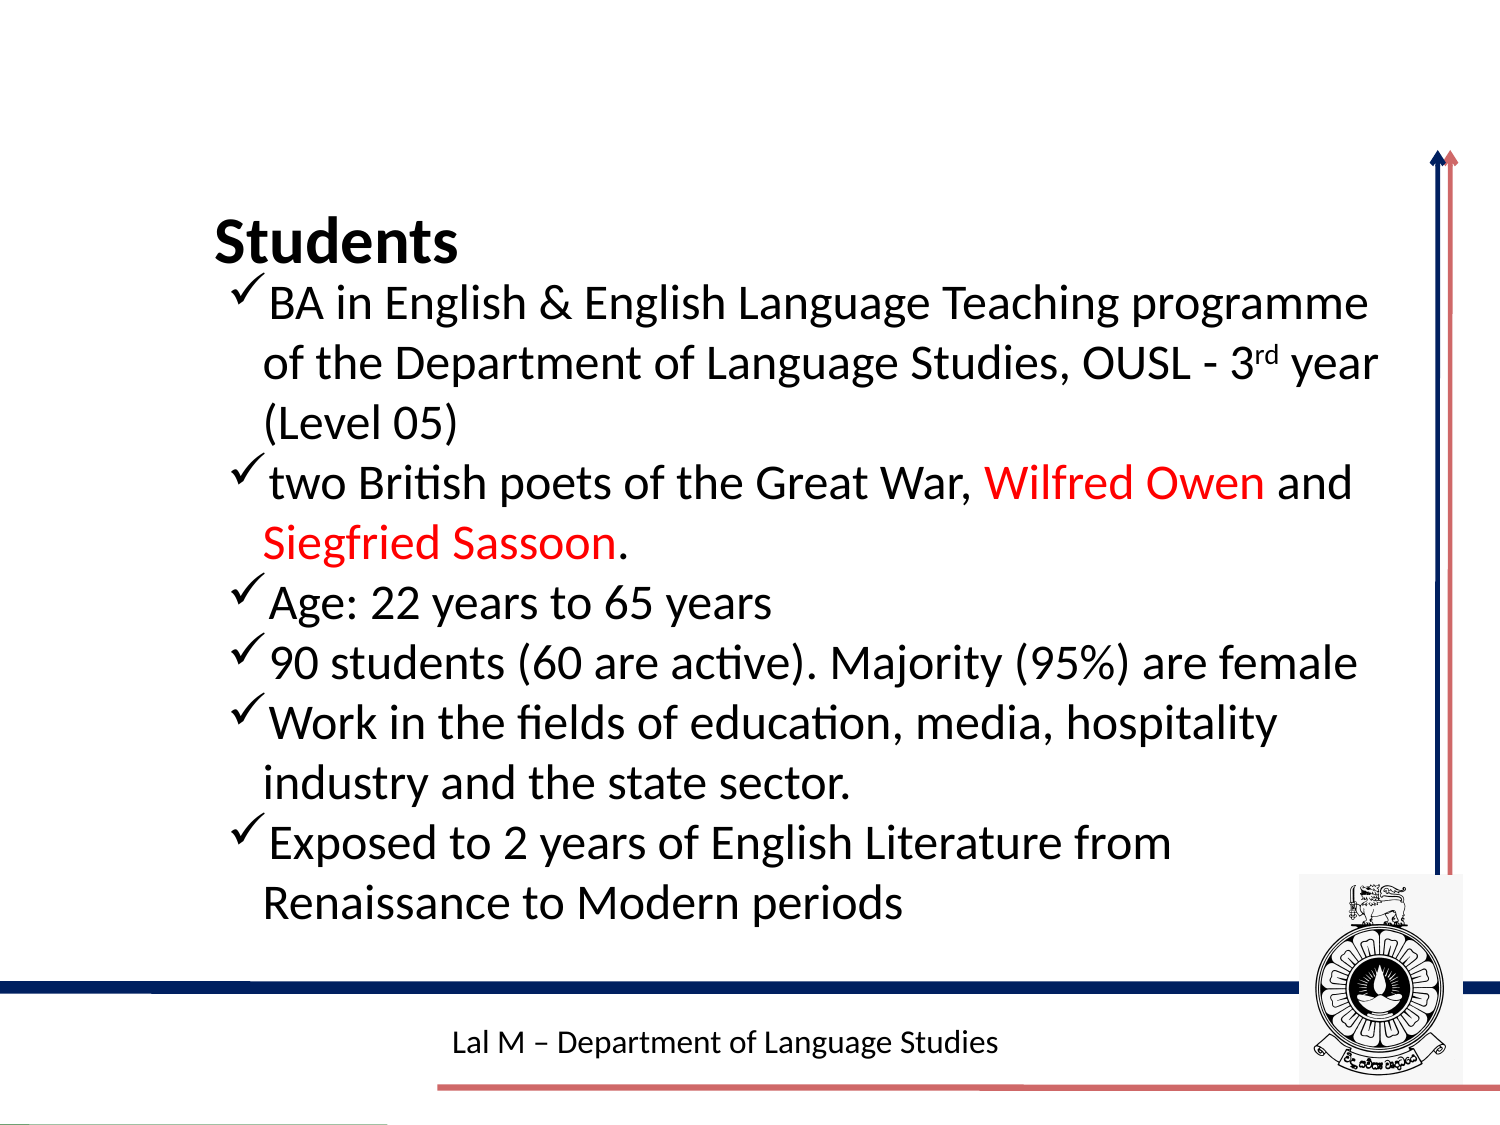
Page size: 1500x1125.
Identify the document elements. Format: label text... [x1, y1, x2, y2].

picture [1299, 874, 1463, 1087]
text_box Students [199, 149, 1388, 285]
picture [1299, 1088, 1463, 1092]
text_box BA in English & English Language Teaching programme of the Department of Language Studies, OUSL - 3rd year (Level 05) two British poets of the Great War, Wilfred Owen and Siegfried Sassoon. Age: 22 years to 65 years 90 students (60 are active). Majority (95%) are female Work in the fields of education, media, hospitality industry and the state sector. Exposed to 2 years of English Literature from Renaissance to Modern periods [212, 997, 1400, 1118]
text_box BA in English & English Language Teaching programme of the Department of Language Studies, OUSL - 3rd year (Level 05) two British poets of the Great War, Wilfred Owen and Siegfried Sassoon. Age: 22 years to 65 years 90 students (60 are active). Majority (95%) are female Work in the fields of education, media, hospitality industry and the state sector. Exposed to 2 years of English Literature from Renaissance to Modern periods [212, 262, 1400, 985]
